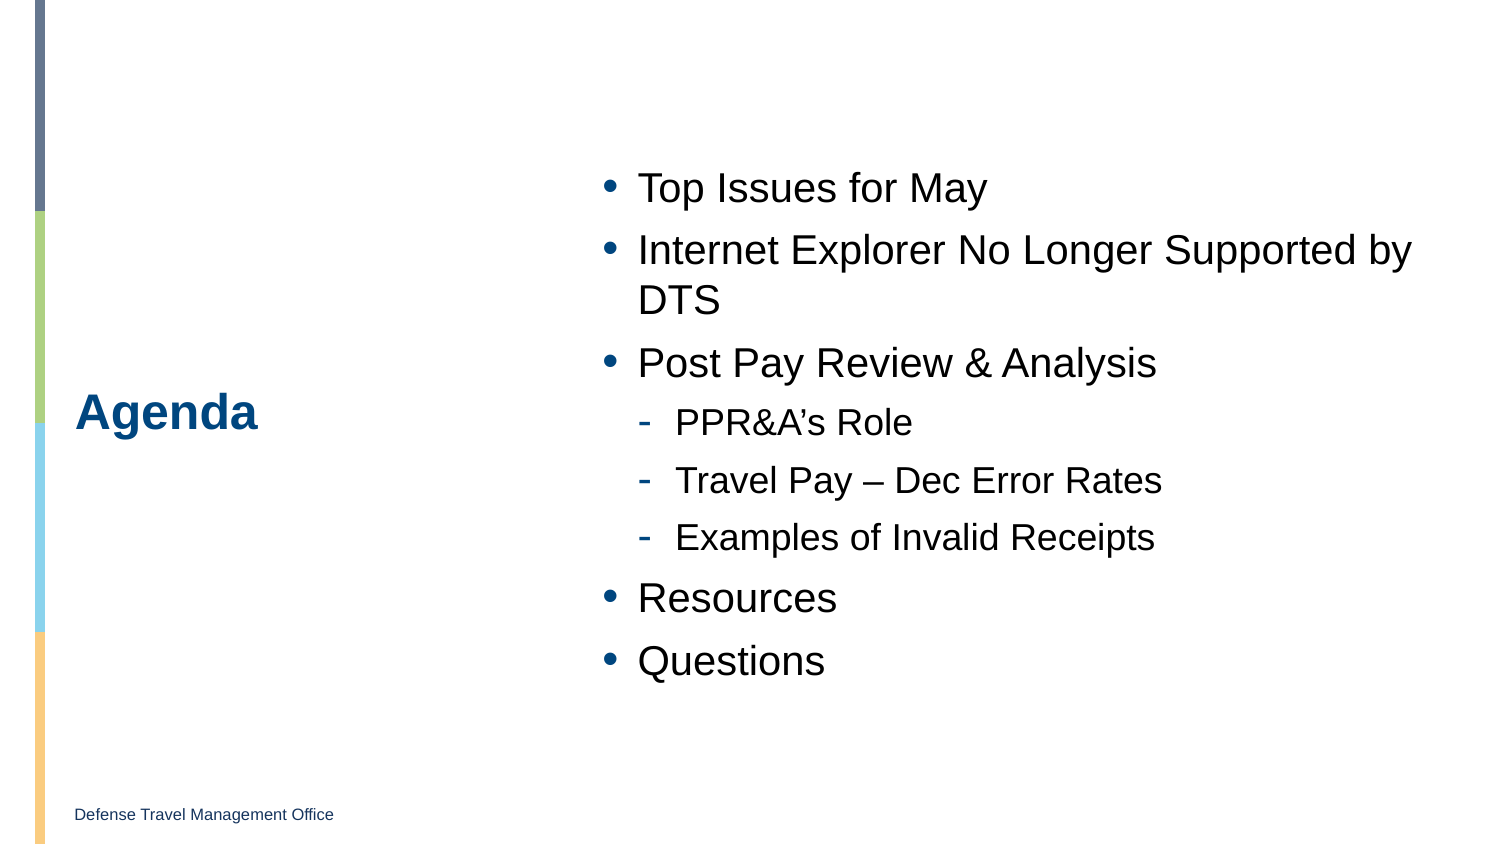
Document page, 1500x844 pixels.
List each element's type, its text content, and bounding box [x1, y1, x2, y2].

list Top Issues for May Internet Explorer No Longer Supported by DTS Post Pay Review & Analysis PPR&A’s Role Travel Pay – Dec Error Rates Examples of Invalid Receipts Resources Questions [581, 0, 1500, 844]
